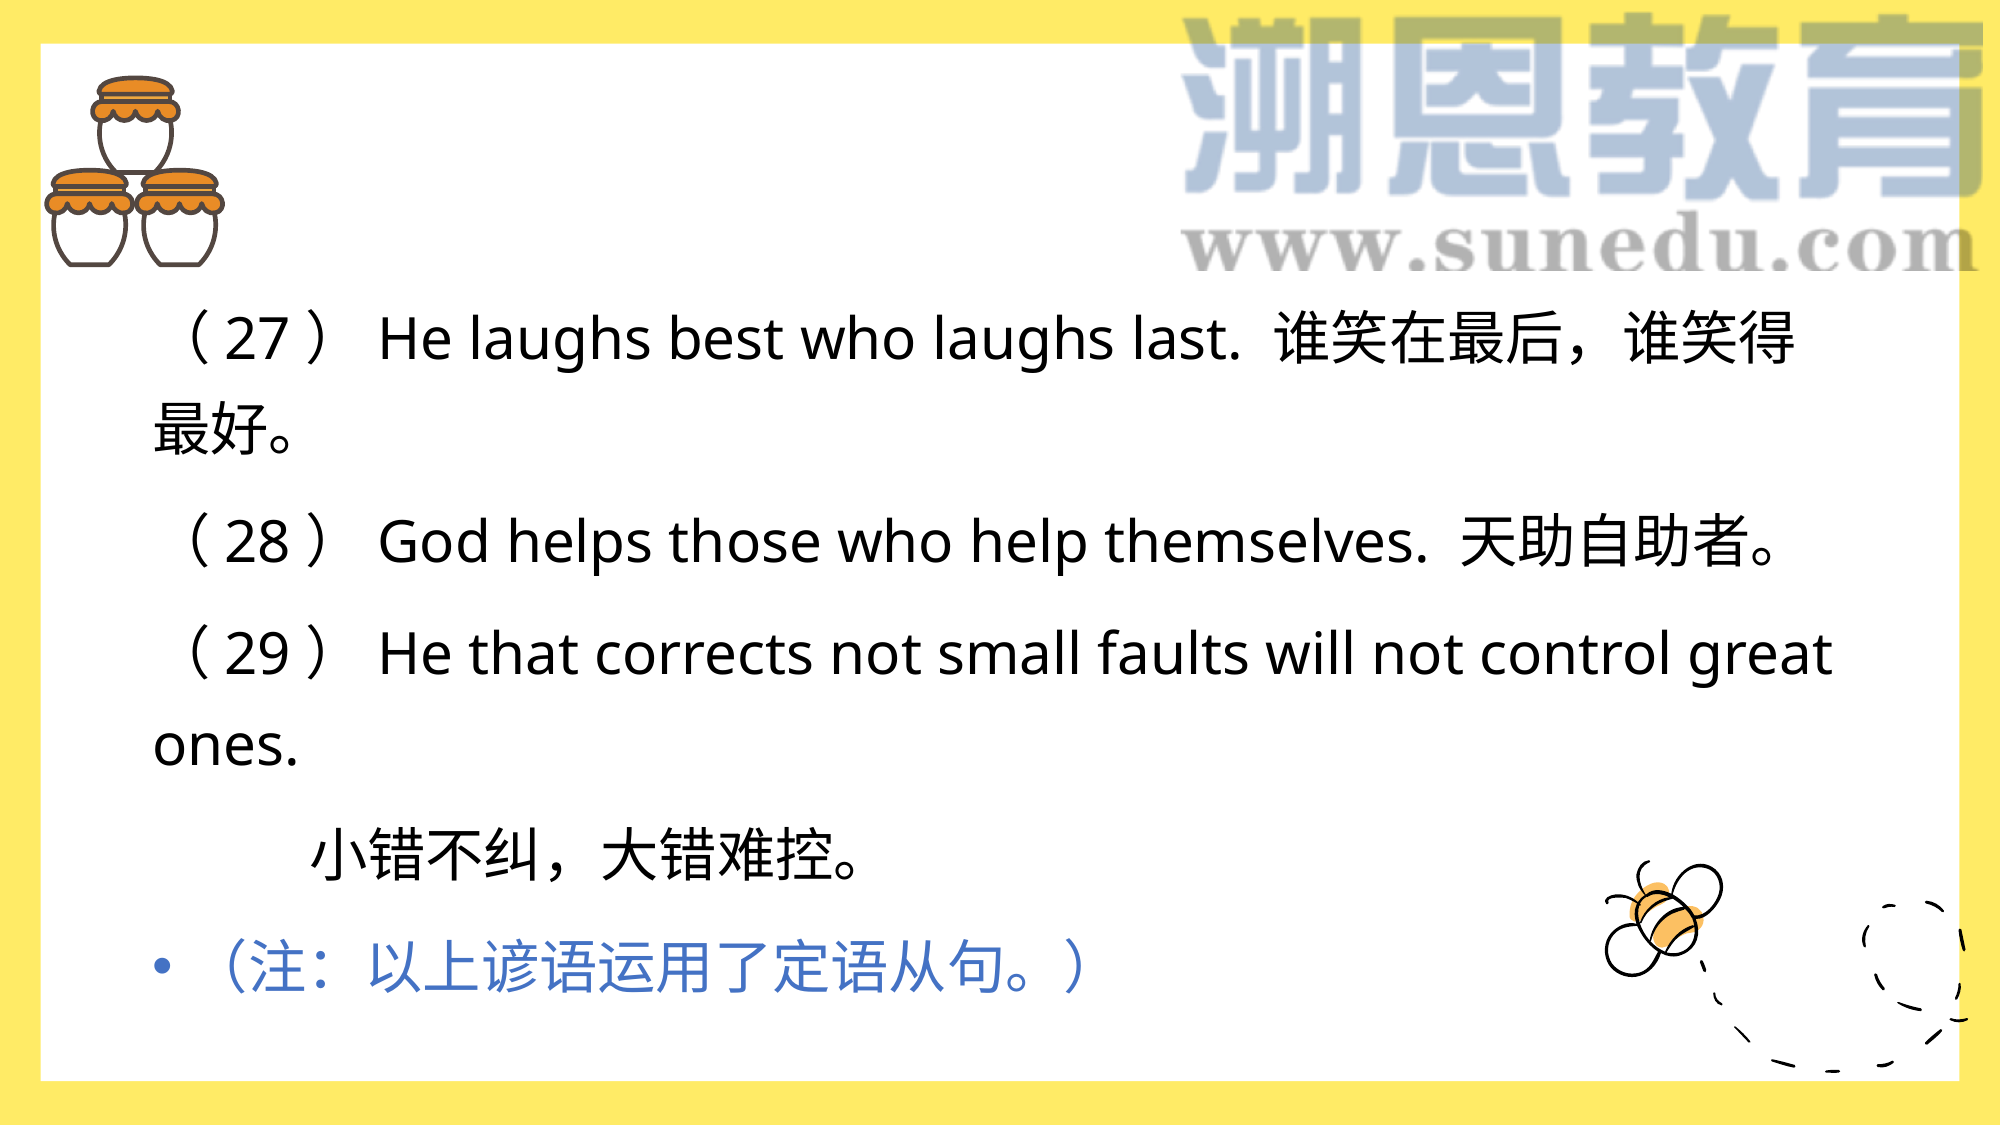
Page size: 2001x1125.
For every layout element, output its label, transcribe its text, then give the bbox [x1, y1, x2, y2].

picture [1178, 10, 1983, 271]
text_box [42, 77, 227, 265]
picture [1604, 739, 2000, 1073]
list （27）He laughs best who laughs last. 谁笑在最后，谁笑得最好。 （28）God helps those who help themselves. 天助自助者。 （29）He that corrects not small faults will not control great ones. 小错不纠，大错难控。 （注：以上谚语运用了定语从句。） [137, 272, 1863, 987]
